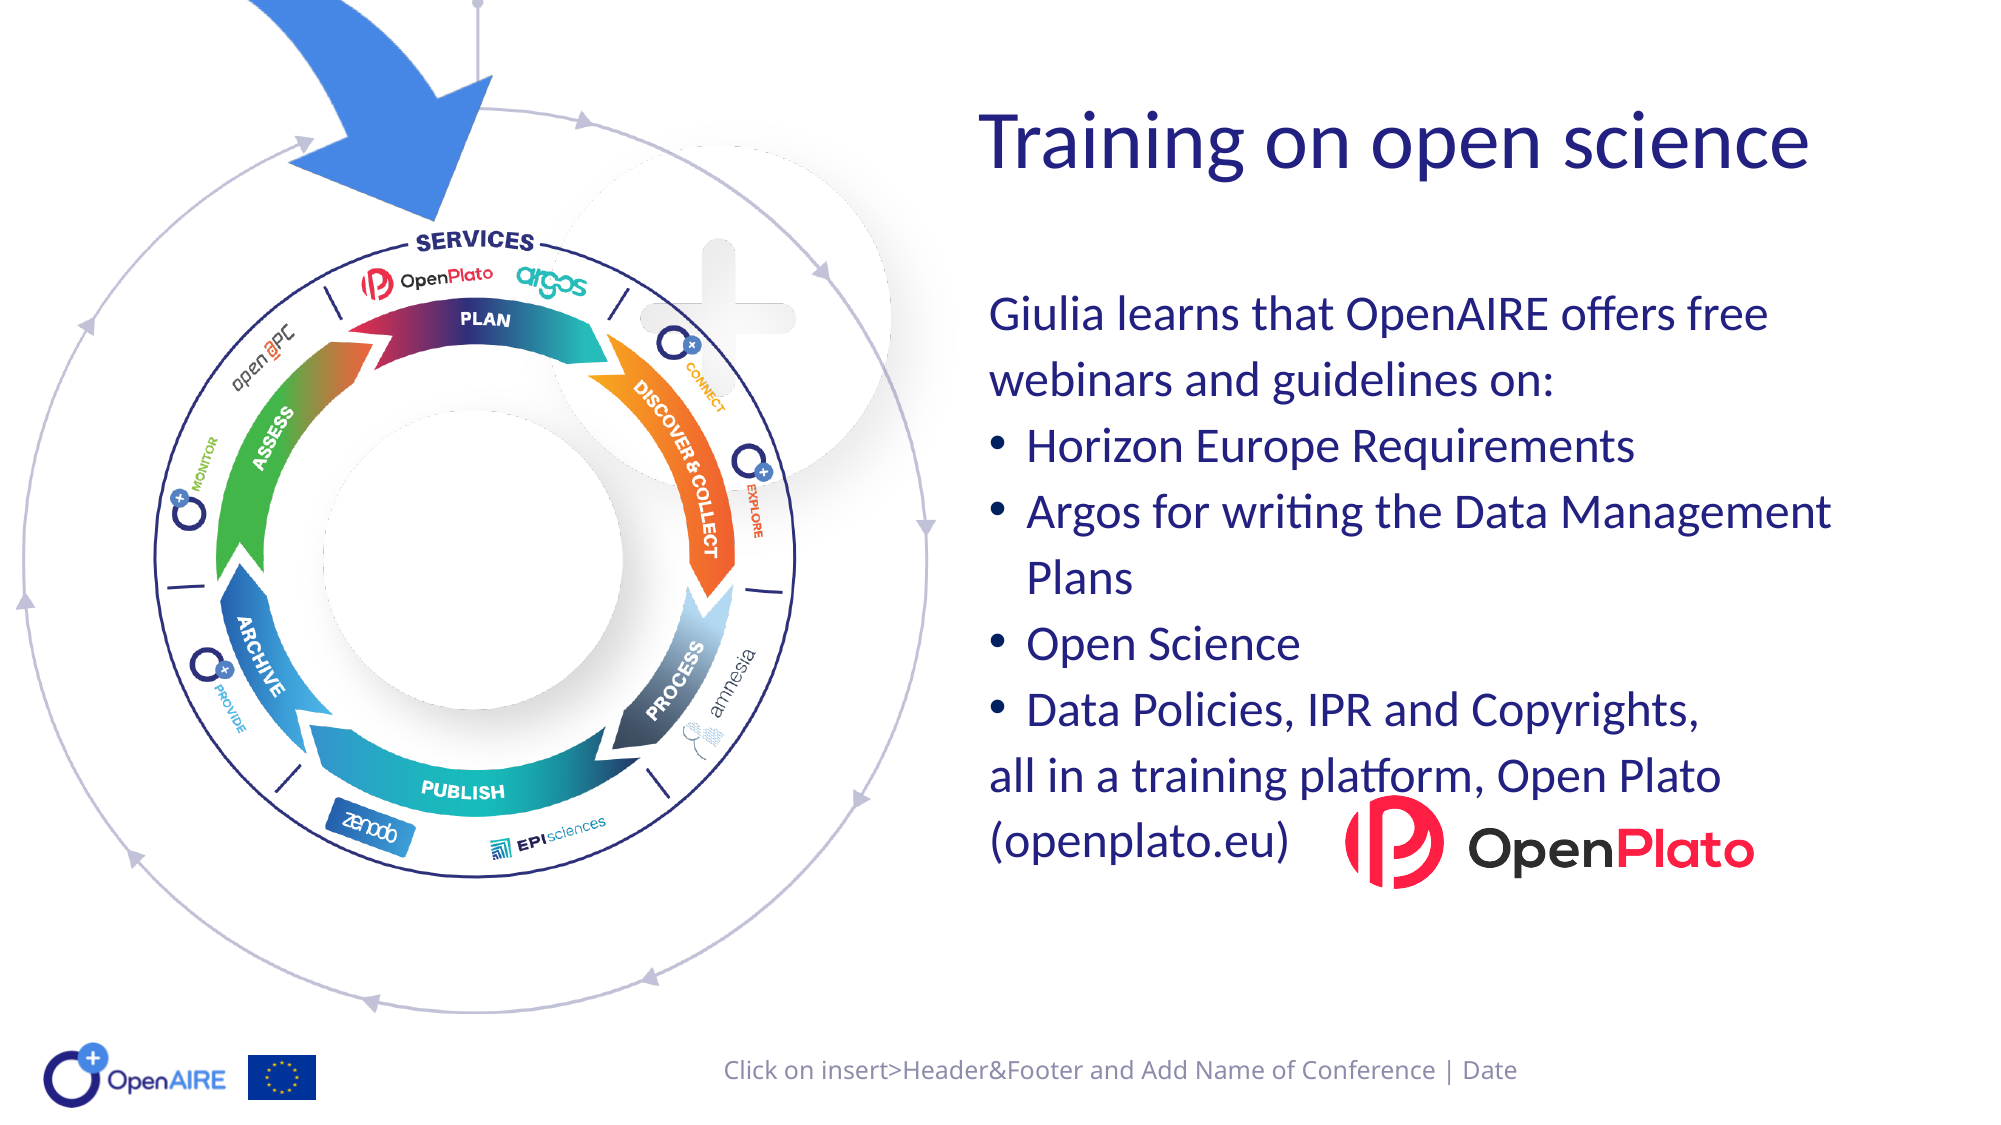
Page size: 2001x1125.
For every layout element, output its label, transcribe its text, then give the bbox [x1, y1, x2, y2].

footer Click on insert>Header&Footer and Add Name of Conference | Date [351, 1042, 1892, 1100]
picture [43, 1042, 226, 1108]
picture [1345, 795, 1754, 889]
picture [14, 0, 984, 1014]
title Training on open science [984, 79, 1827, 205]
picture [248, 1055, 316, 1100]
text_box Giulia learns that OpenAIRE offers free webinars and guidelines on: Horizon Europe Requirements Argos for writing the Data Management Plans Open Science Data Policies, IPR and Copyrights, all in a training platform, Open Plato (openplato.eu) [984, 266, 1892, 889]
